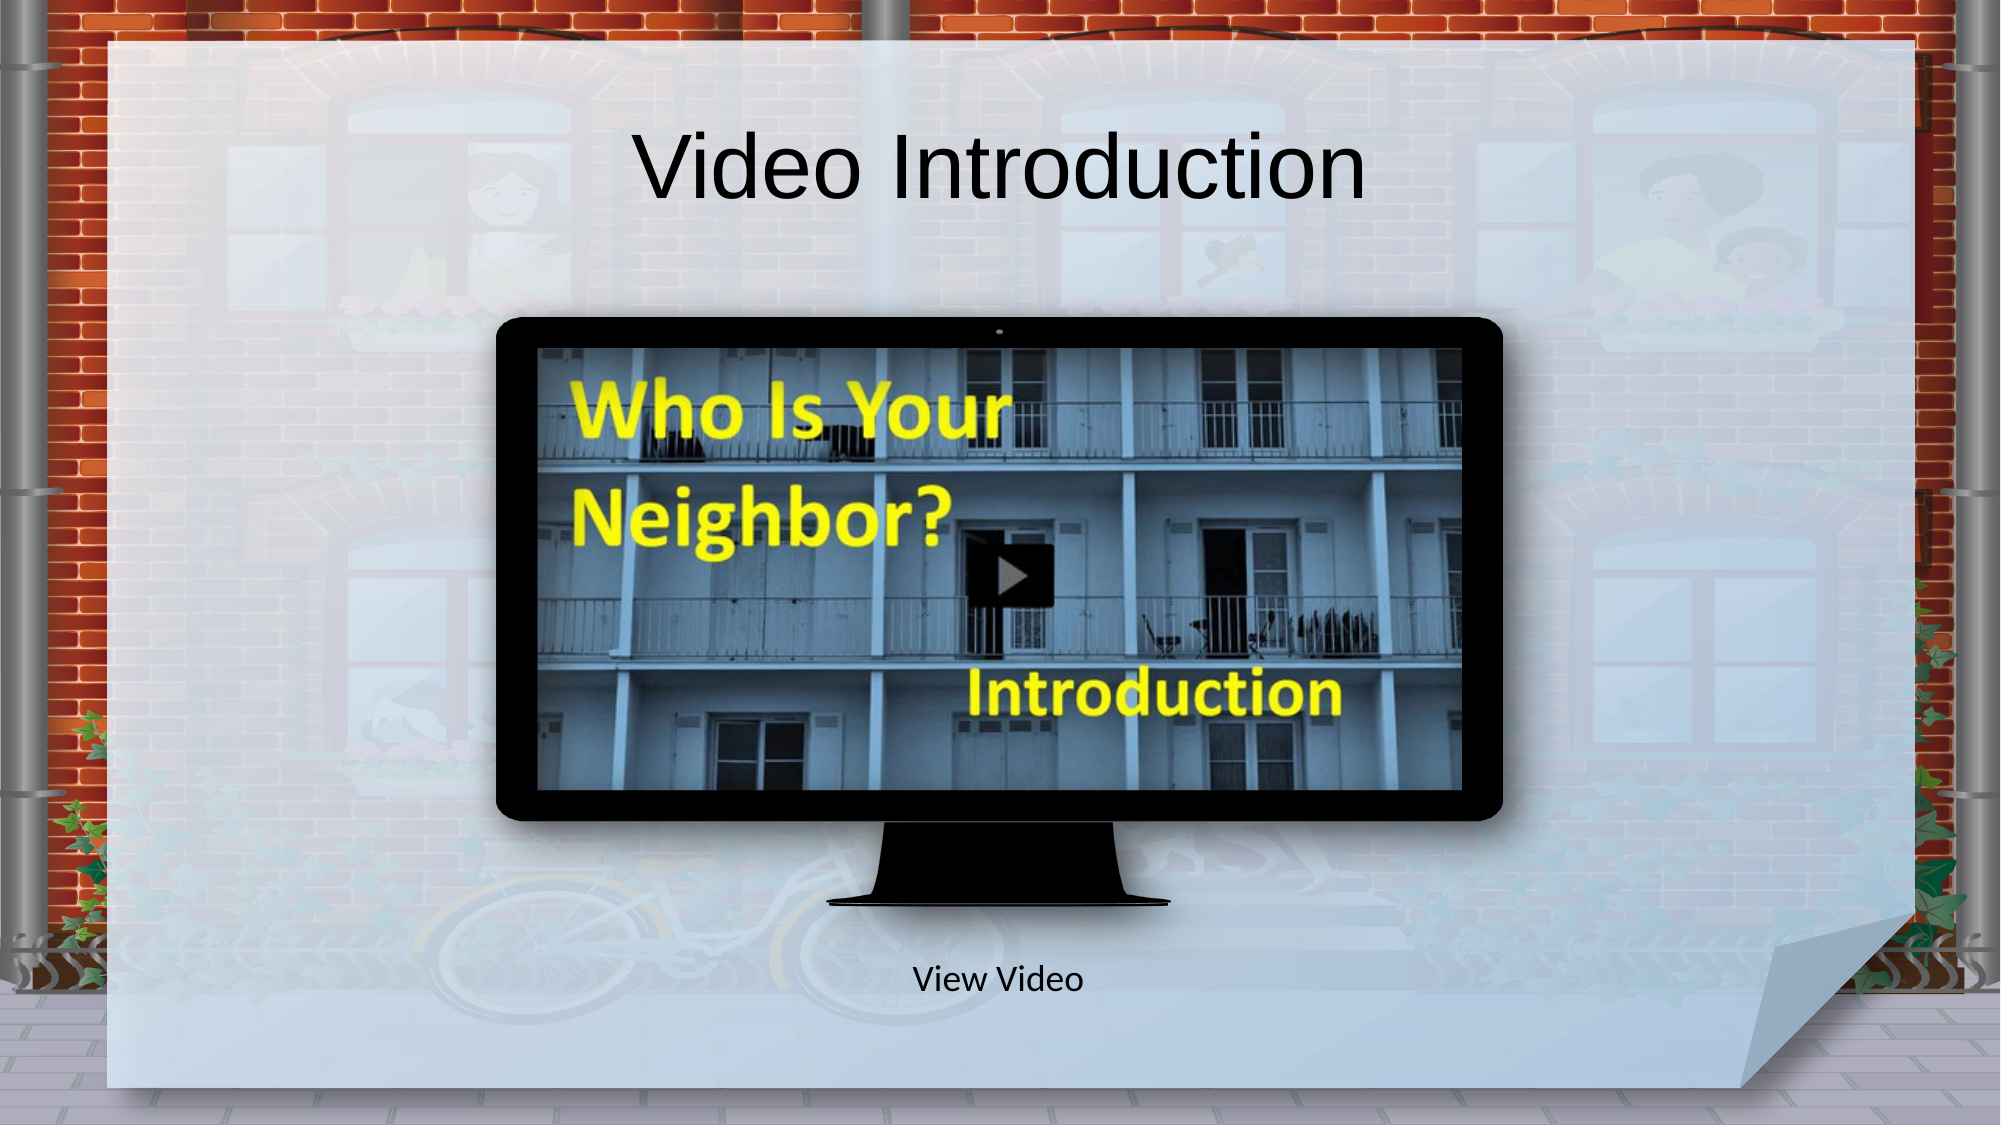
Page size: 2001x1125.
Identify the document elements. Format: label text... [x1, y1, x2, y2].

picture [0, 0, 2001, 1125]
text_box View Video [730, 946, 1267, 1007]
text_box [467, 299, 1533, 934]
title Video Introduction [137, 59, 1863, 278]
